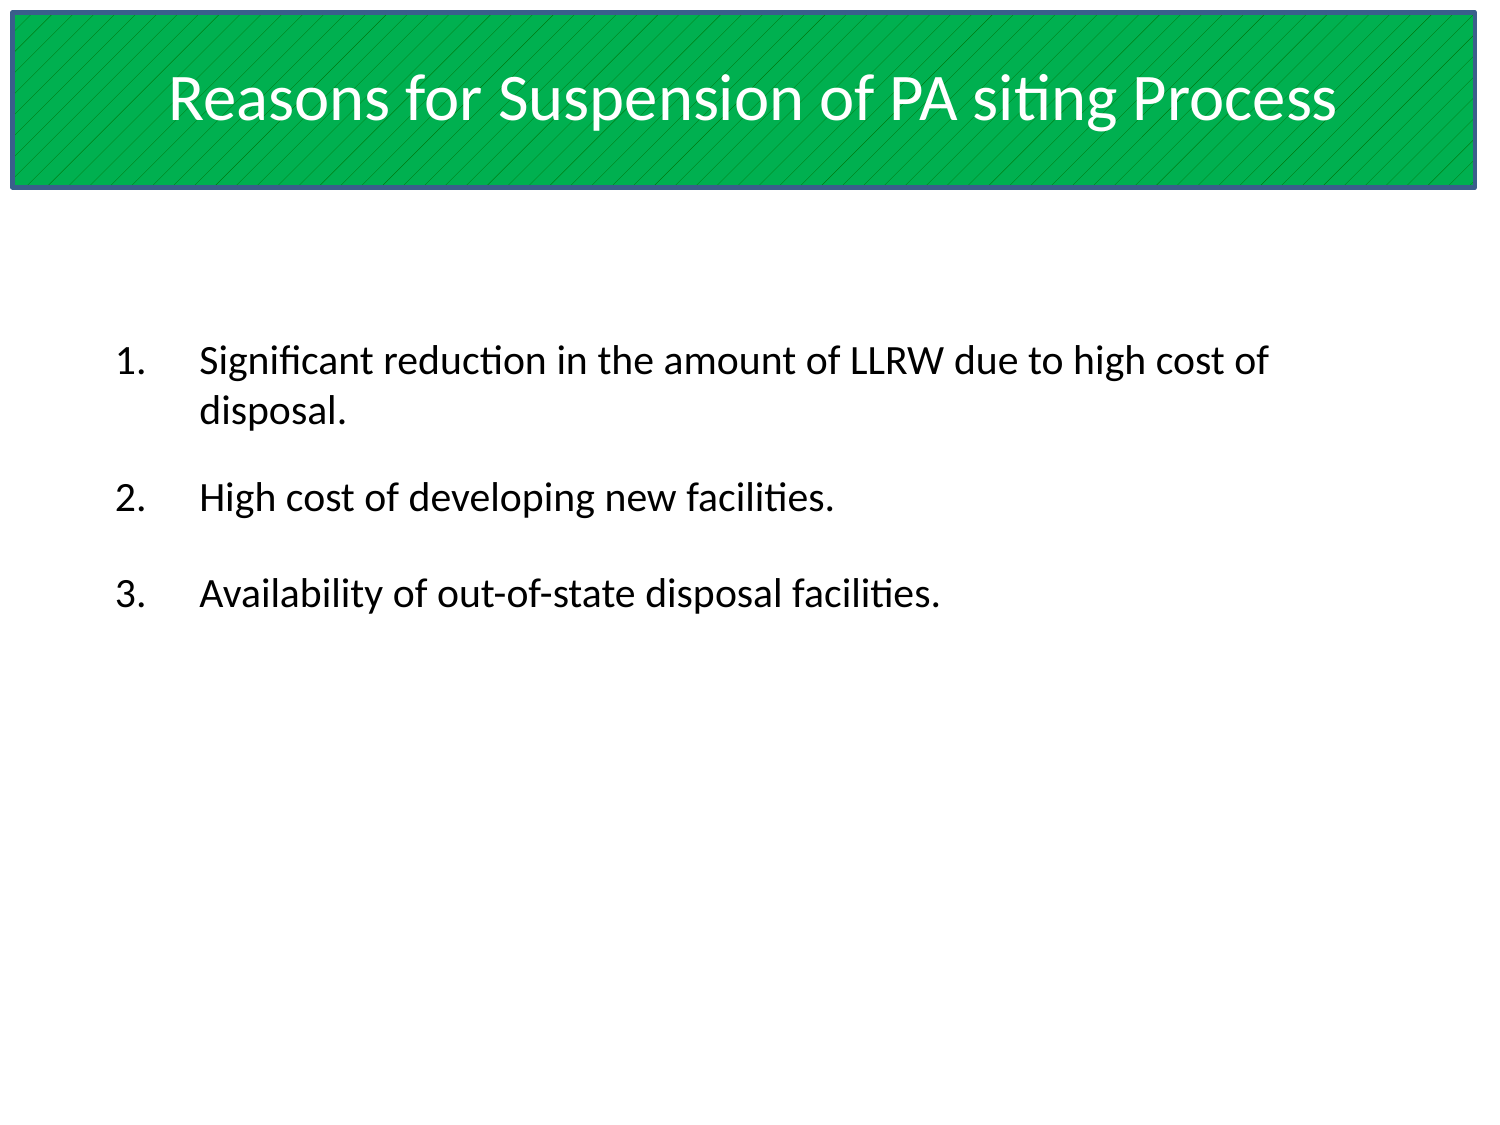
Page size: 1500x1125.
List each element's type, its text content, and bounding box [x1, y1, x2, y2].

title Reasons for Suspension of PA siting Process [19, 24, 1488, 163]
list Significant reduction in the amount of LLRW due to high cost of disposal. High cost of developing new facilities. Availability of out-of-state disposal facilities. [99, 324, 1388, 1068]
text_box [10, 10, 1477, 190]
